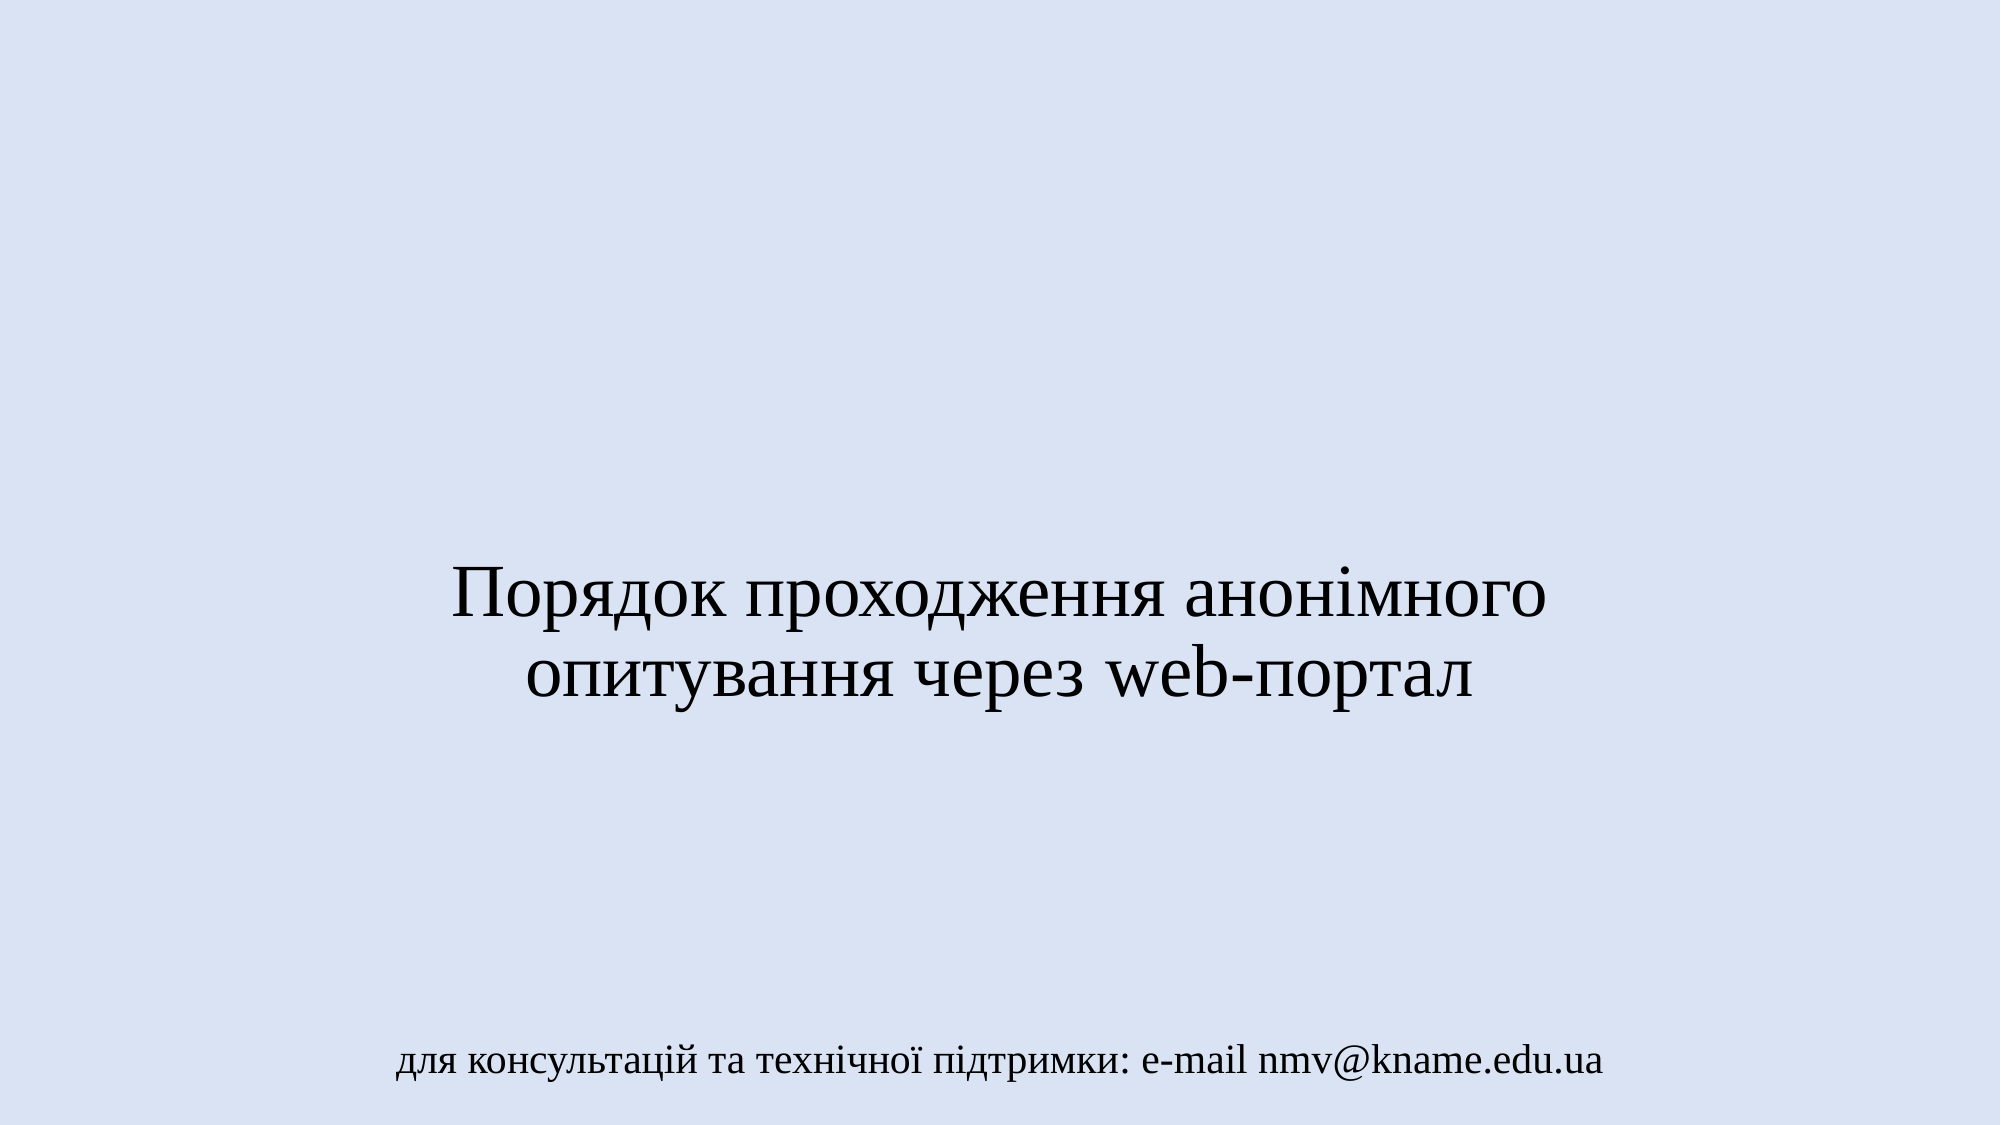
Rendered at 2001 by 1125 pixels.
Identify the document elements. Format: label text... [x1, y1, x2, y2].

title Порядок проходження анонімного опитування через web-портал для консультацій та технічної підтримки: е-mail nmv@kname.edu.ua [249, 184, 1750, 1090]
